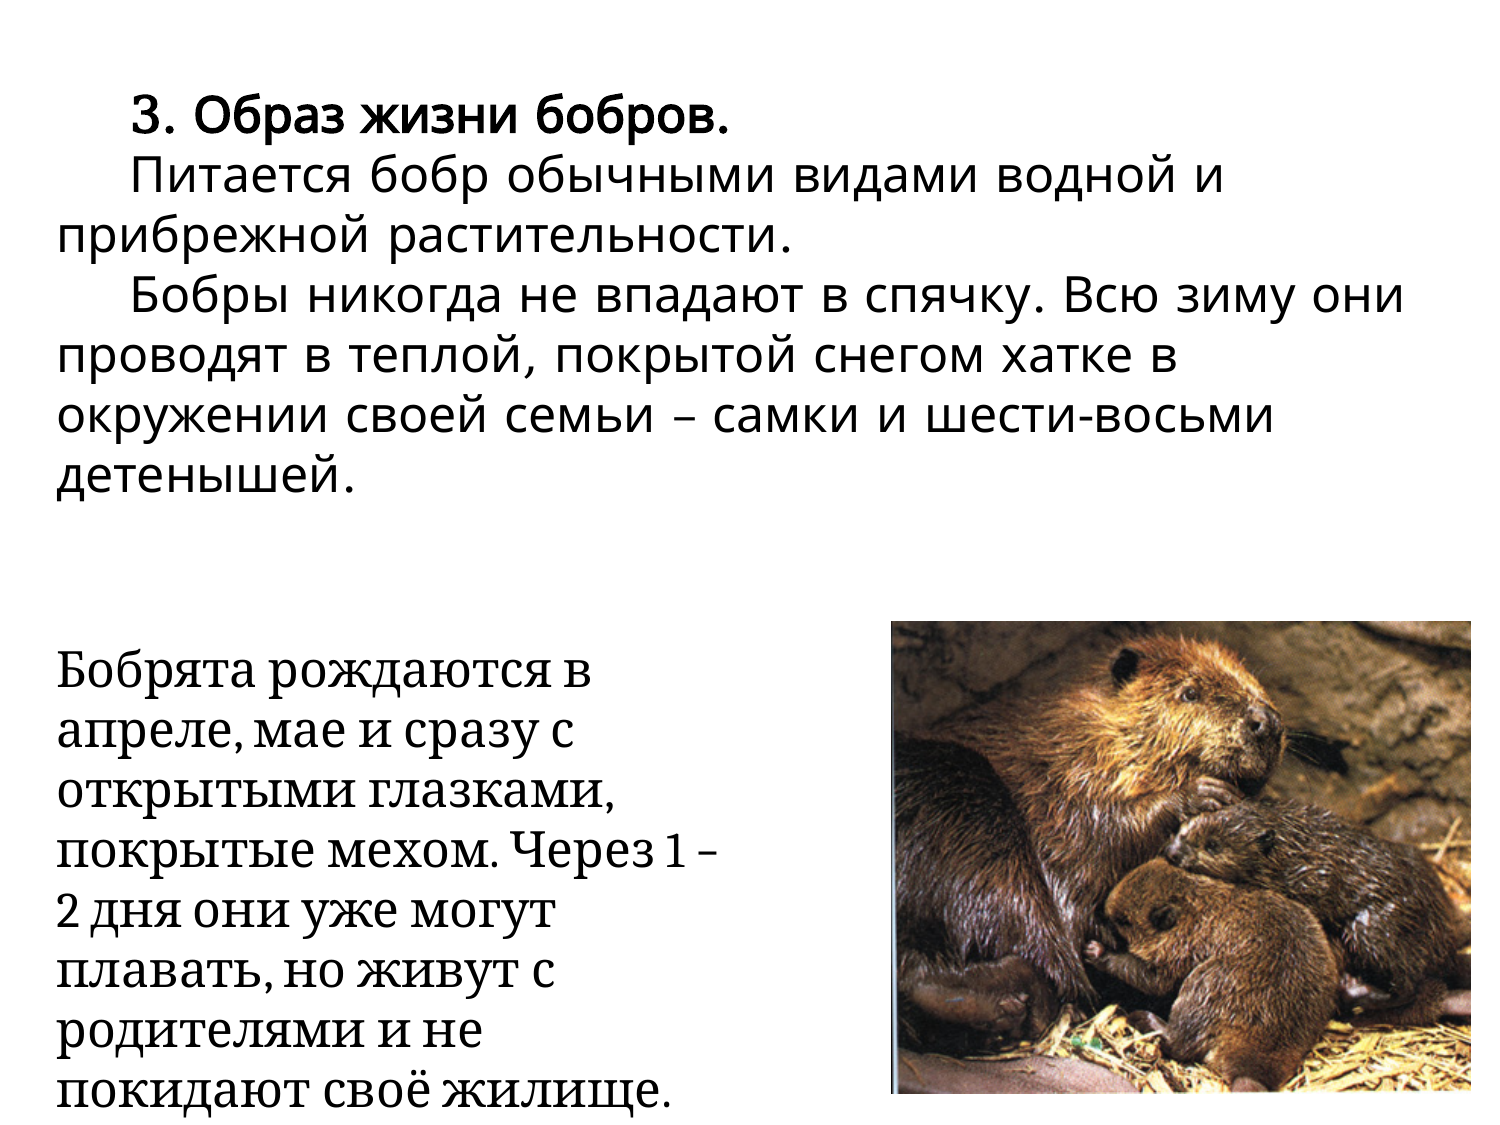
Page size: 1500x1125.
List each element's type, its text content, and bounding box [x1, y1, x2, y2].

text_box Бобрята рождаются в апреле, мае и сразу с открытыми глазками, покрытые мехом. Через 1 – 2 дня они уже могут плавать, но живут с родителями и не покидают своё жилище. [41, 569, 739, 1125]
text_box 3. Образ жизни бобров. Питается бобр обычными видами водной и прибрежной растительности. Бобры никогда не впадают в спячку. Всю зиму они проводят в теплой, покрытой снегом хатке в окружении своей семьи – самки и шести-восьми детенышей. [41, 74, 1447, 510]
picture [891, 621, 1471, 1095]
